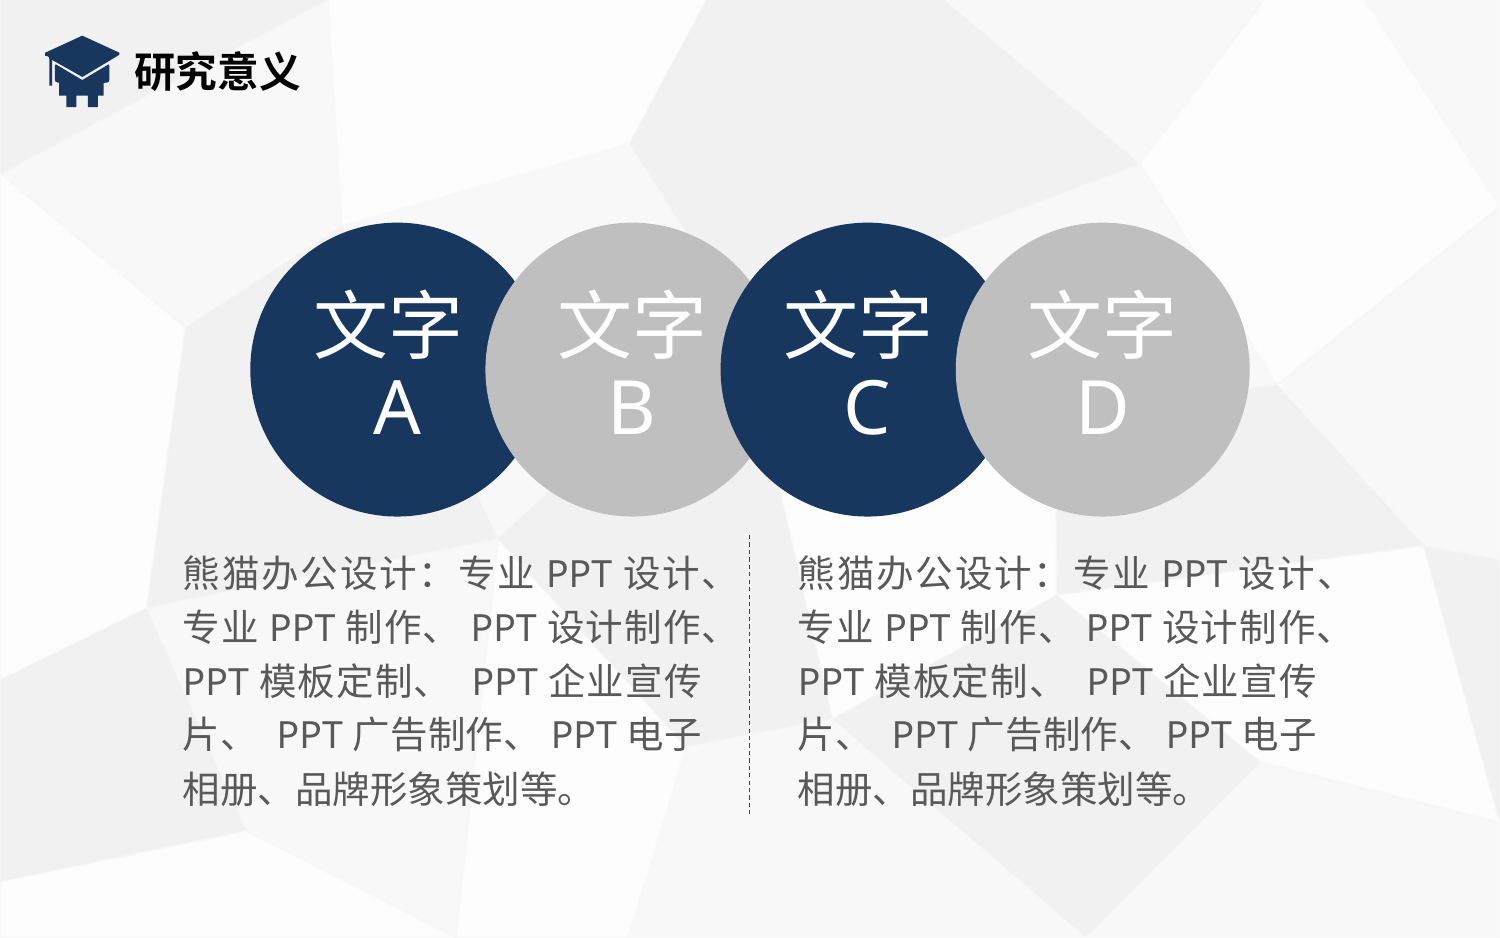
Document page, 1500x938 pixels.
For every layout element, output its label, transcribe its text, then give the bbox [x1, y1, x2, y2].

text_box 熊猫办公设计：专业PPT设计、专业PPT制作、PPT设计制作、PPT模板定制、 PPT企业宣传片、 PPT广告制作、PPT电子相册、品牌形象策划等。 [786, 535, 1329, 817]
text_box 熊猫办公设计：专业PPT设计、专业PPT制作、PPT设计制作、PPT模板定制、 PPT企业宣传片、 PPT广告制作、PPT电子相册、品牌形象策划等。 [171, 535, 713, 817]
picture [0, 0, 1500, 938]
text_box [249, 79, 1250, 660]
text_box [44, 35, 691, 108]
